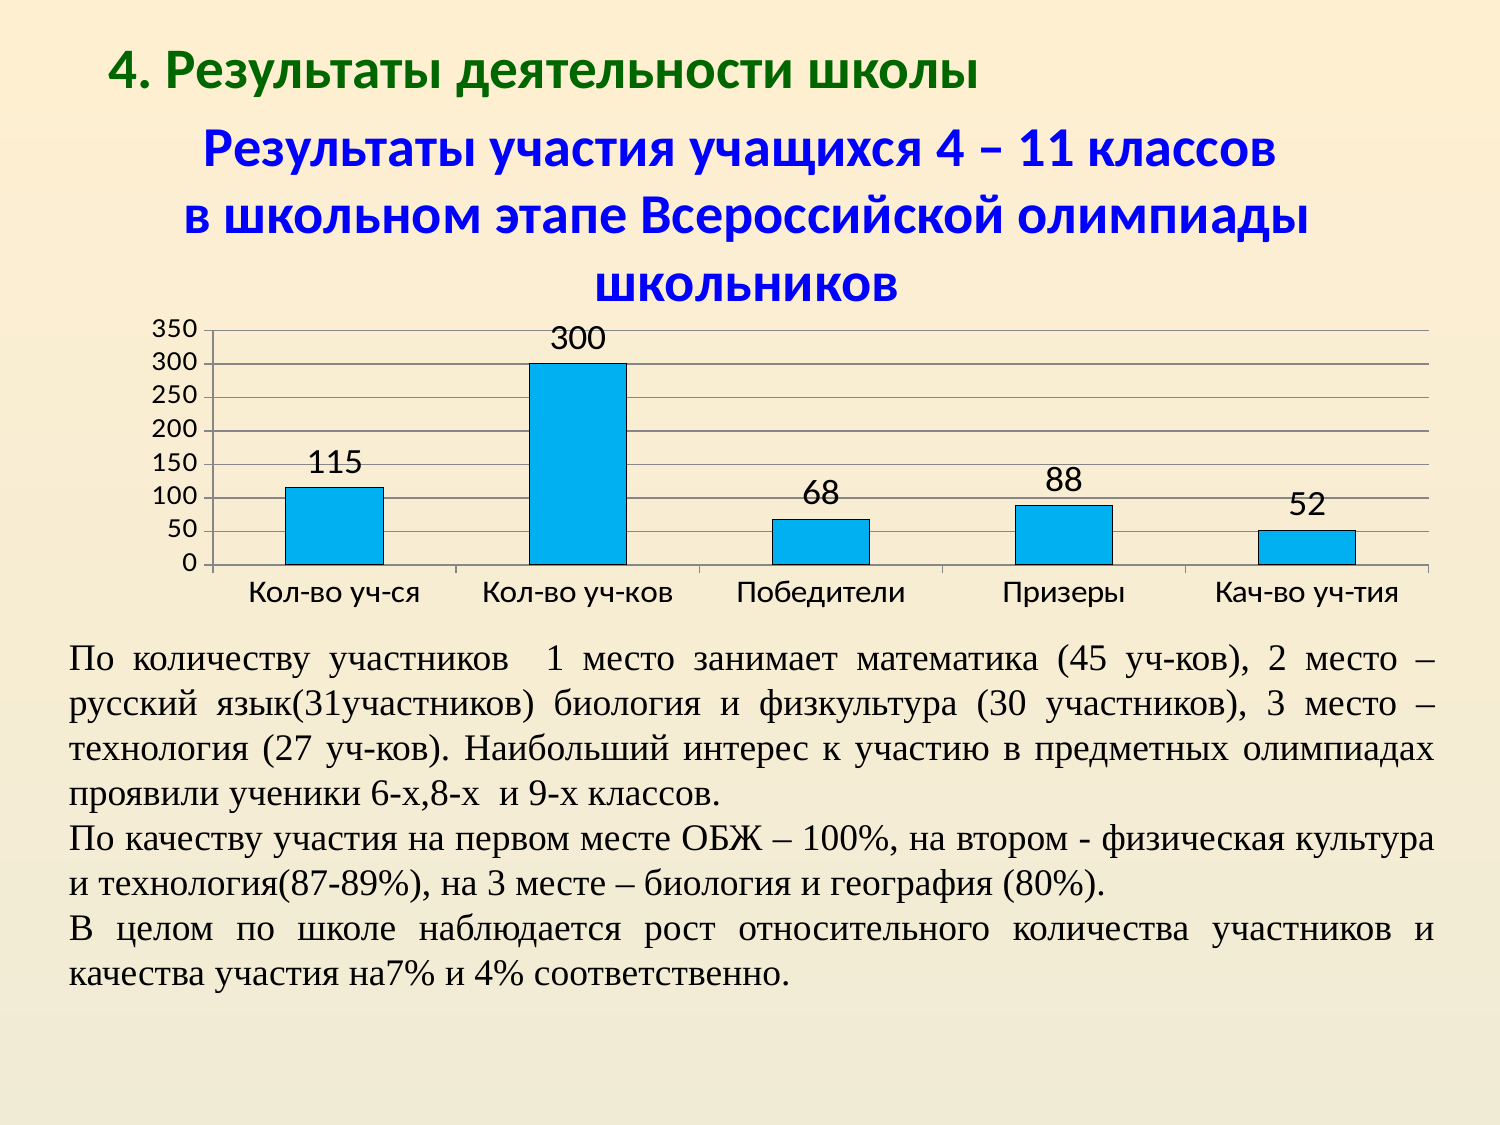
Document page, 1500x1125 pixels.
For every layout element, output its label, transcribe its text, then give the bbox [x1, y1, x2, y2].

title Результаты участия учащихся 4 – 11 классов в школьном этапе Всероссийской олимпиады школьников [46, 117, 1447, 305]
text_box По количеству участников 1 место занимает математика (45 уч-ков), 2 место –русский язык(31участников) биология и физкультура (30 участников), 3 место –технология (27 уч-ков). Наибольший интерес к участию в предметных олимпиадах проявили ученики 6-х,8-х и 9-х классов. По качеству участия на первом месте ОБЖ – 100%, на втором - физическая культура и технология(87-89%), на 3 месте – биология и география (80%). В целом по школе наблюдается рост относительного количества участников и качества участия на7% и 4% соответственно. [54, 625, 1452, 1046]
chart [42, 316, 1452, 610]
text_box 4. Результаты деятельности школы [93, 23, 1444, 108]
